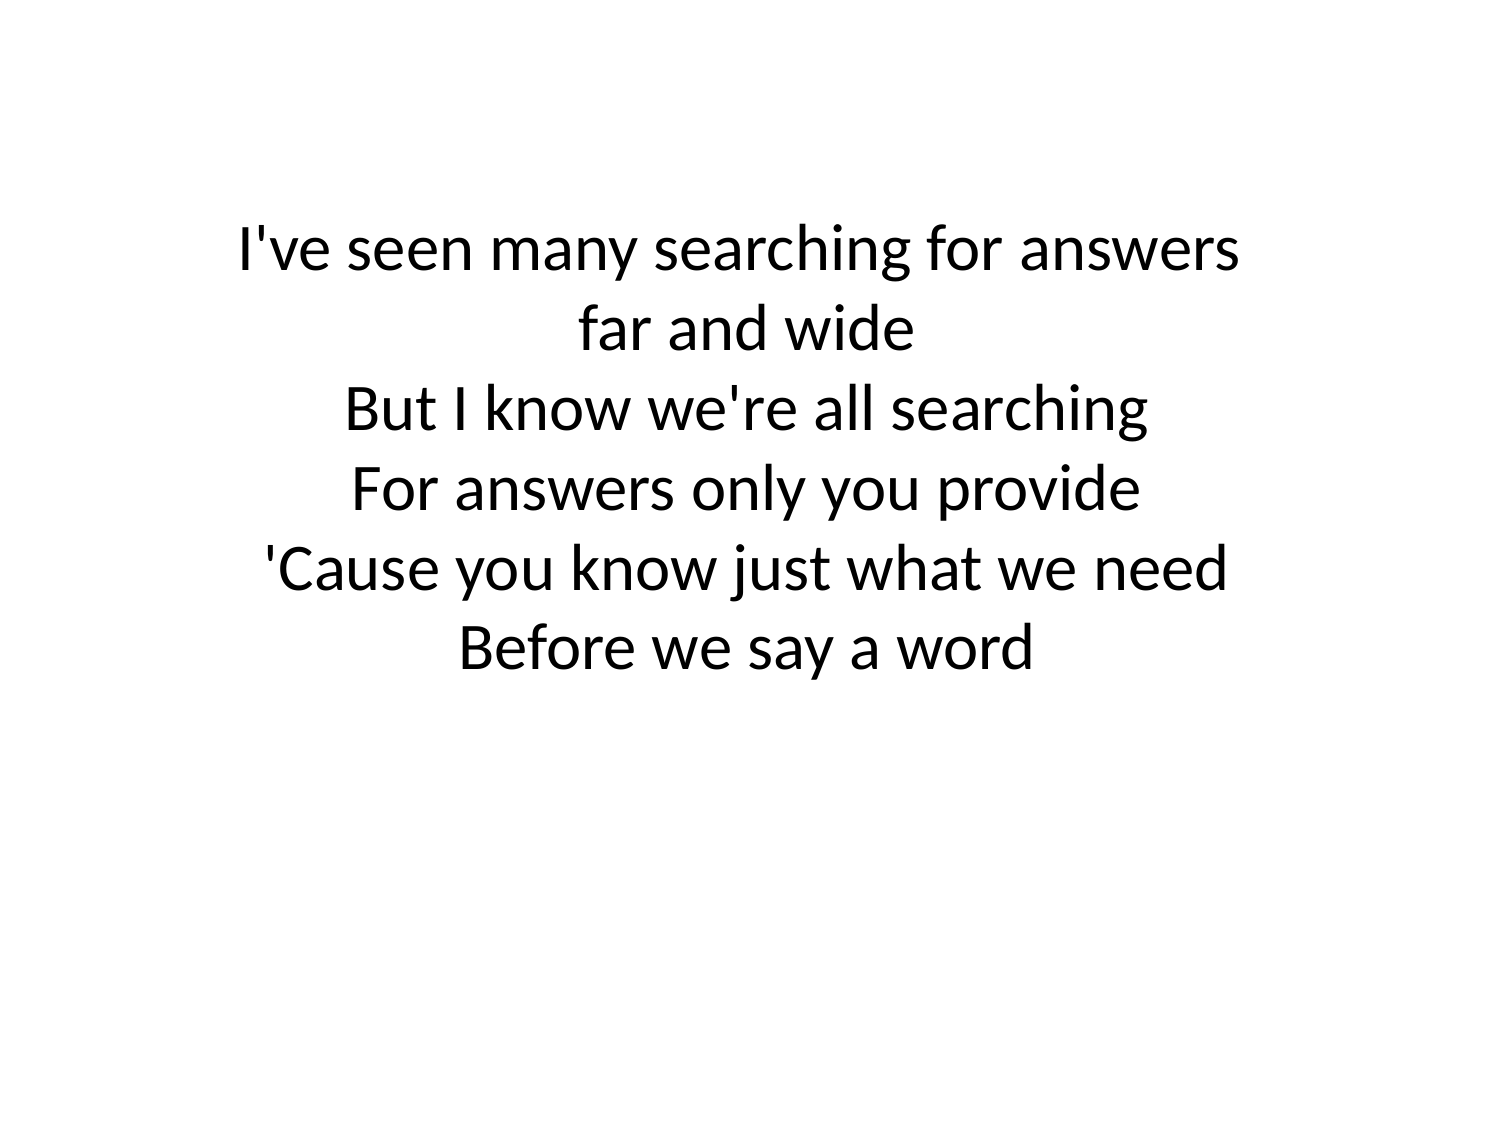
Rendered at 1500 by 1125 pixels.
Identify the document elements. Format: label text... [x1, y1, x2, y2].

text_box I've seen many searching for answers far and wide But I know we're all searching For answers only you provide 'Cause you know just what we need Before we say a word [53, 196, 1441, 691]
